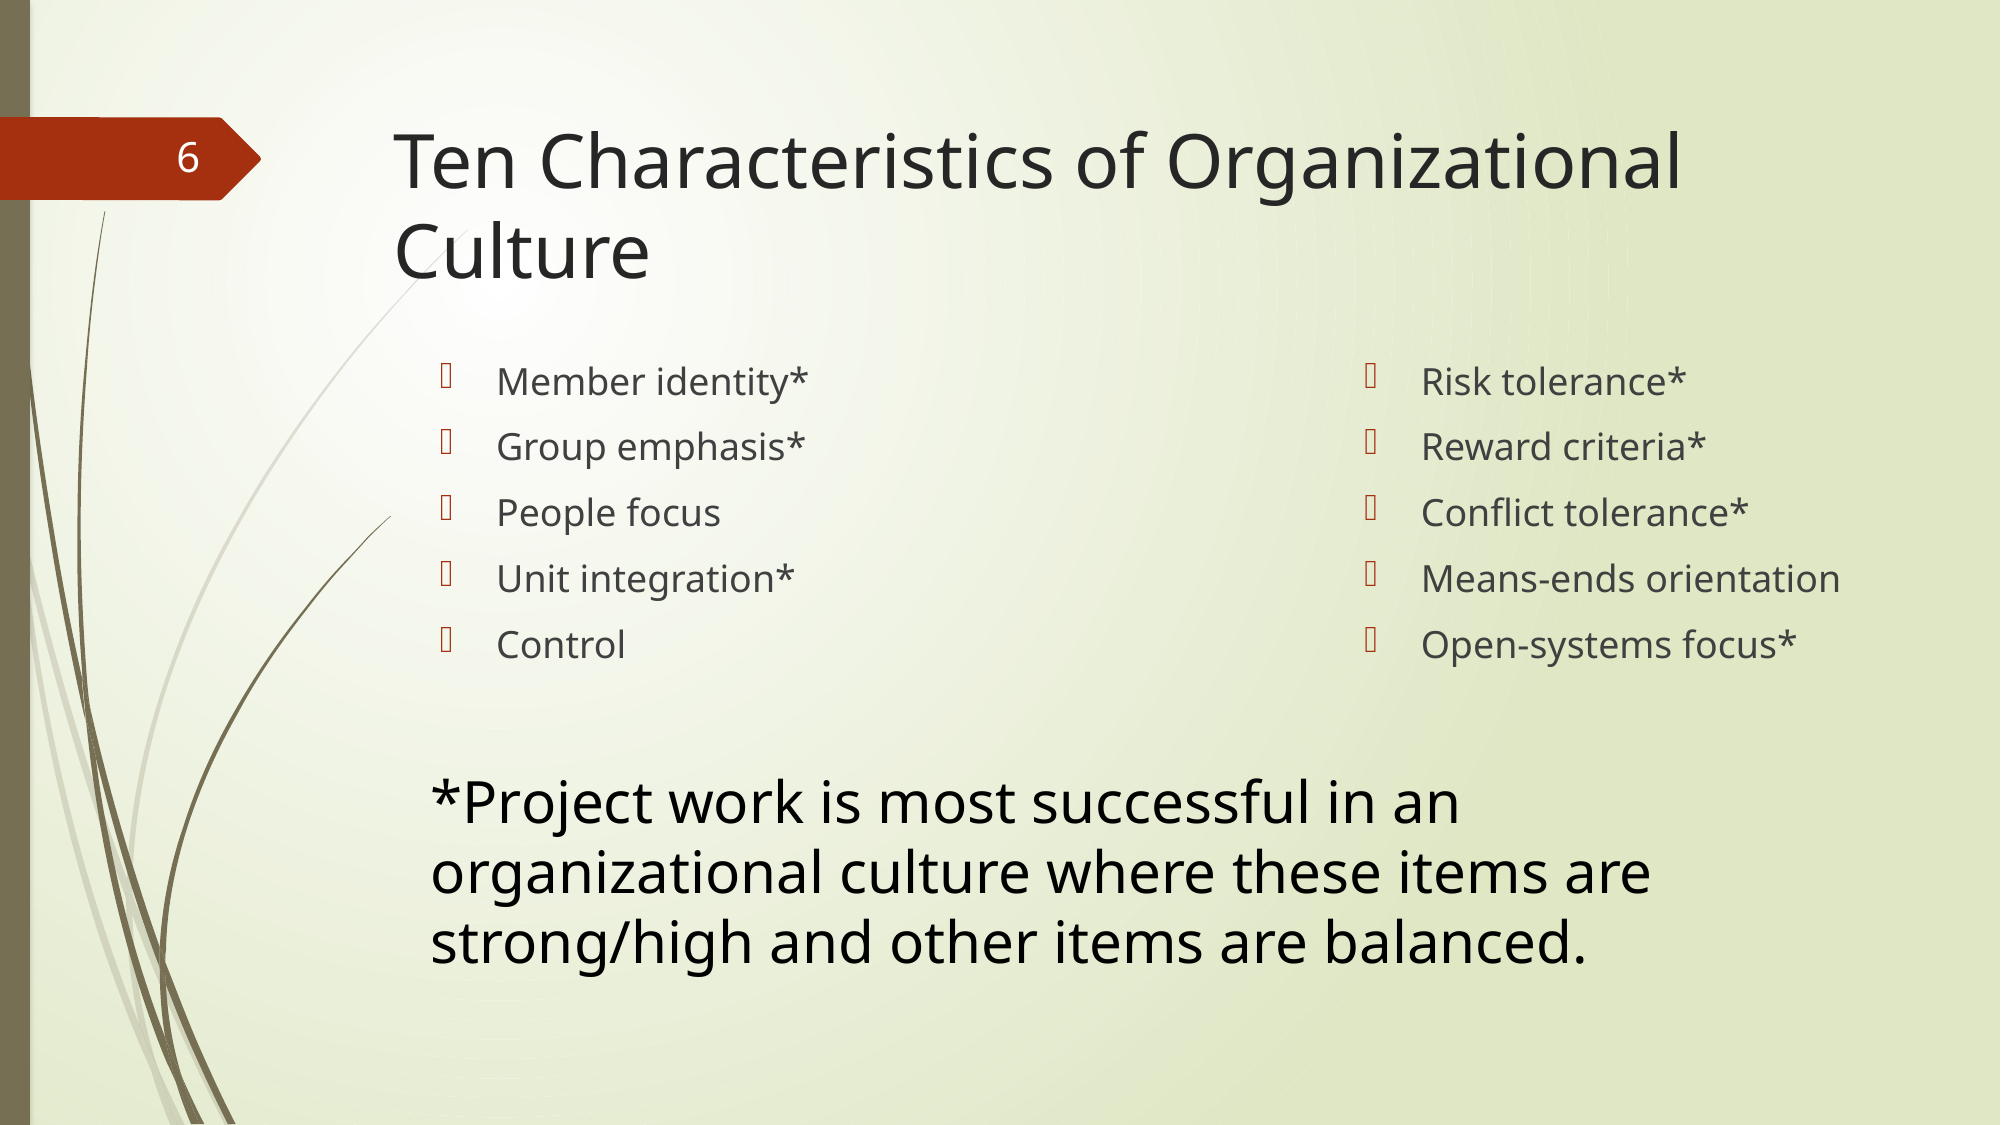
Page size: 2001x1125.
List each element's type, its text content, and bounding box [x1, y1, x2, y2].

list Member identity* Group emphasis* People focus Unit integration* Control [424, 350, 1349, 757]
text_box *Project work is most successful in an organizational culture where these items are strong/high and other items are balanced. [416, 757, 1804, 983]
slide_number 6 [87, 129, 216, 190]
title Ten Characteristics of Organizational Culture [378, 105, 1841, 316]
list Risk tolerance* Reward criteria* Conflict tolerance* Means-ends orientation Open-systems focus* [1349, 350, 2000, 1093]
